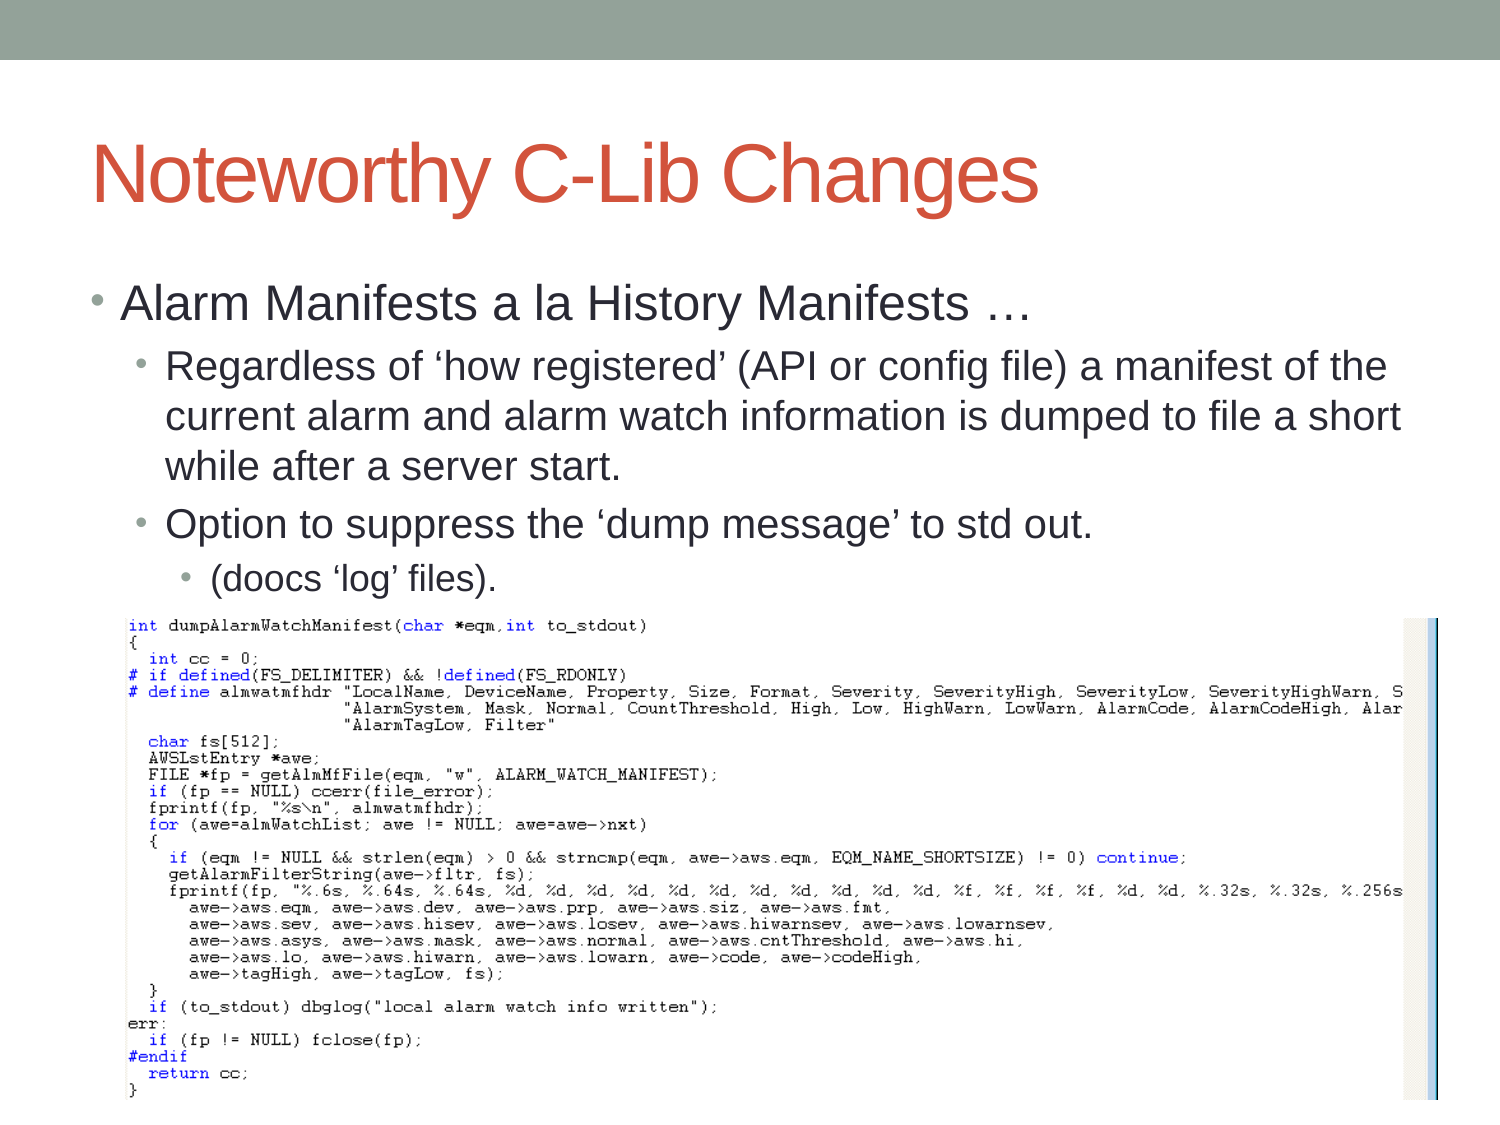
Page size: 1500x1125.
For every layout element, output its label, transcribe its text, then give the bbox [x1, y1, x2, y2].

title Noteworthy C-Lib Changes [75, 87, 1425, 250]
list Alarm Manifests a la History Manifests … Regardless of ‘how registered’ (API or config file) a manifest of the current alarm and alarm watch information is dumped to file a short while after a server start. Option to suppress the ‘dump message’ to std out. (doocs ‘log’ files). [75, 262, 1425, 1063]
picture [125, 618, 1438, 1101]
